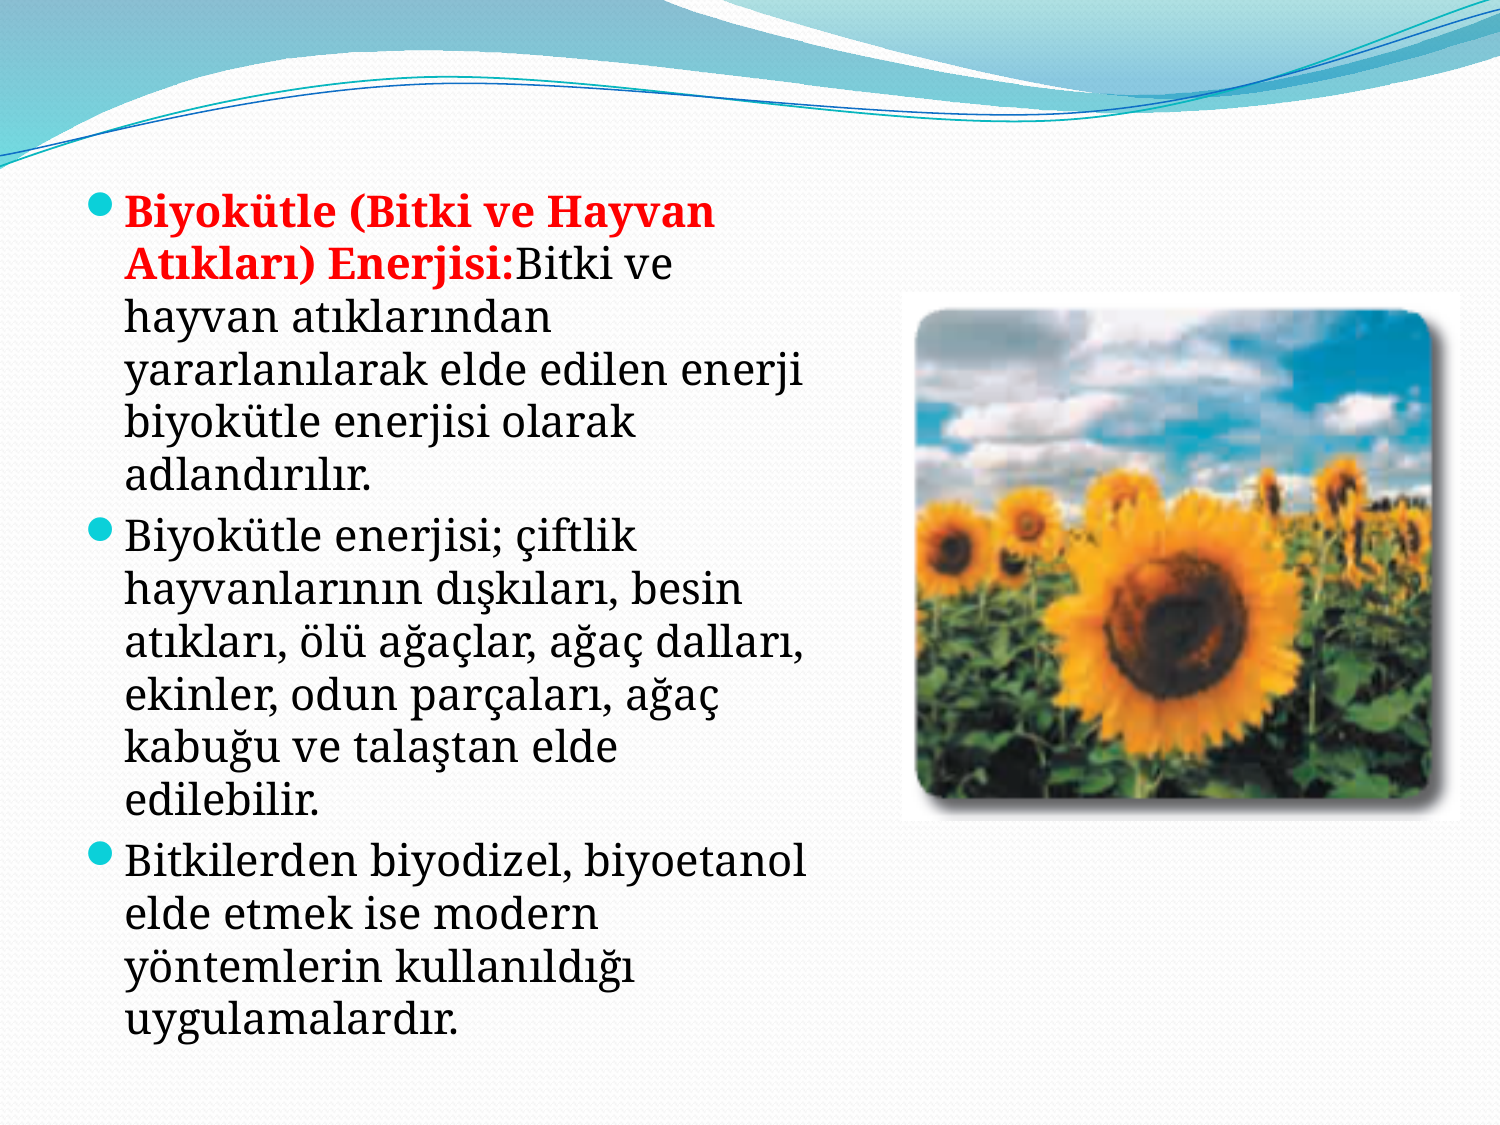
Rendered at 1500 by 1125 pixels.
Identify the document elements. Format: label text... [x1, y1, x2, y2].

list Biyokütle (Bitki ve Hayvan Atıkları) Enerjisi:Bitki ve hayvan atıklarından yararlanılarak elde edilen enerji biyokütle enerjisi olarak adlandırılır. Biyokütle enerjisi; çiftlik hayvanlarının dışkıları, besin atıkları, ölü ağaçlar, ağaç dalları, ekinler, odun parçaları, ağaç kabuğu ve talaştan elde edilebilir. Bitkilerden biyodizel, biyoetanol elde etmek ise modern yöntemlerin kullanıldığı uygulamalardır. [70, 175, 840, 1061]
picture [902, 292, 1460, 821]
